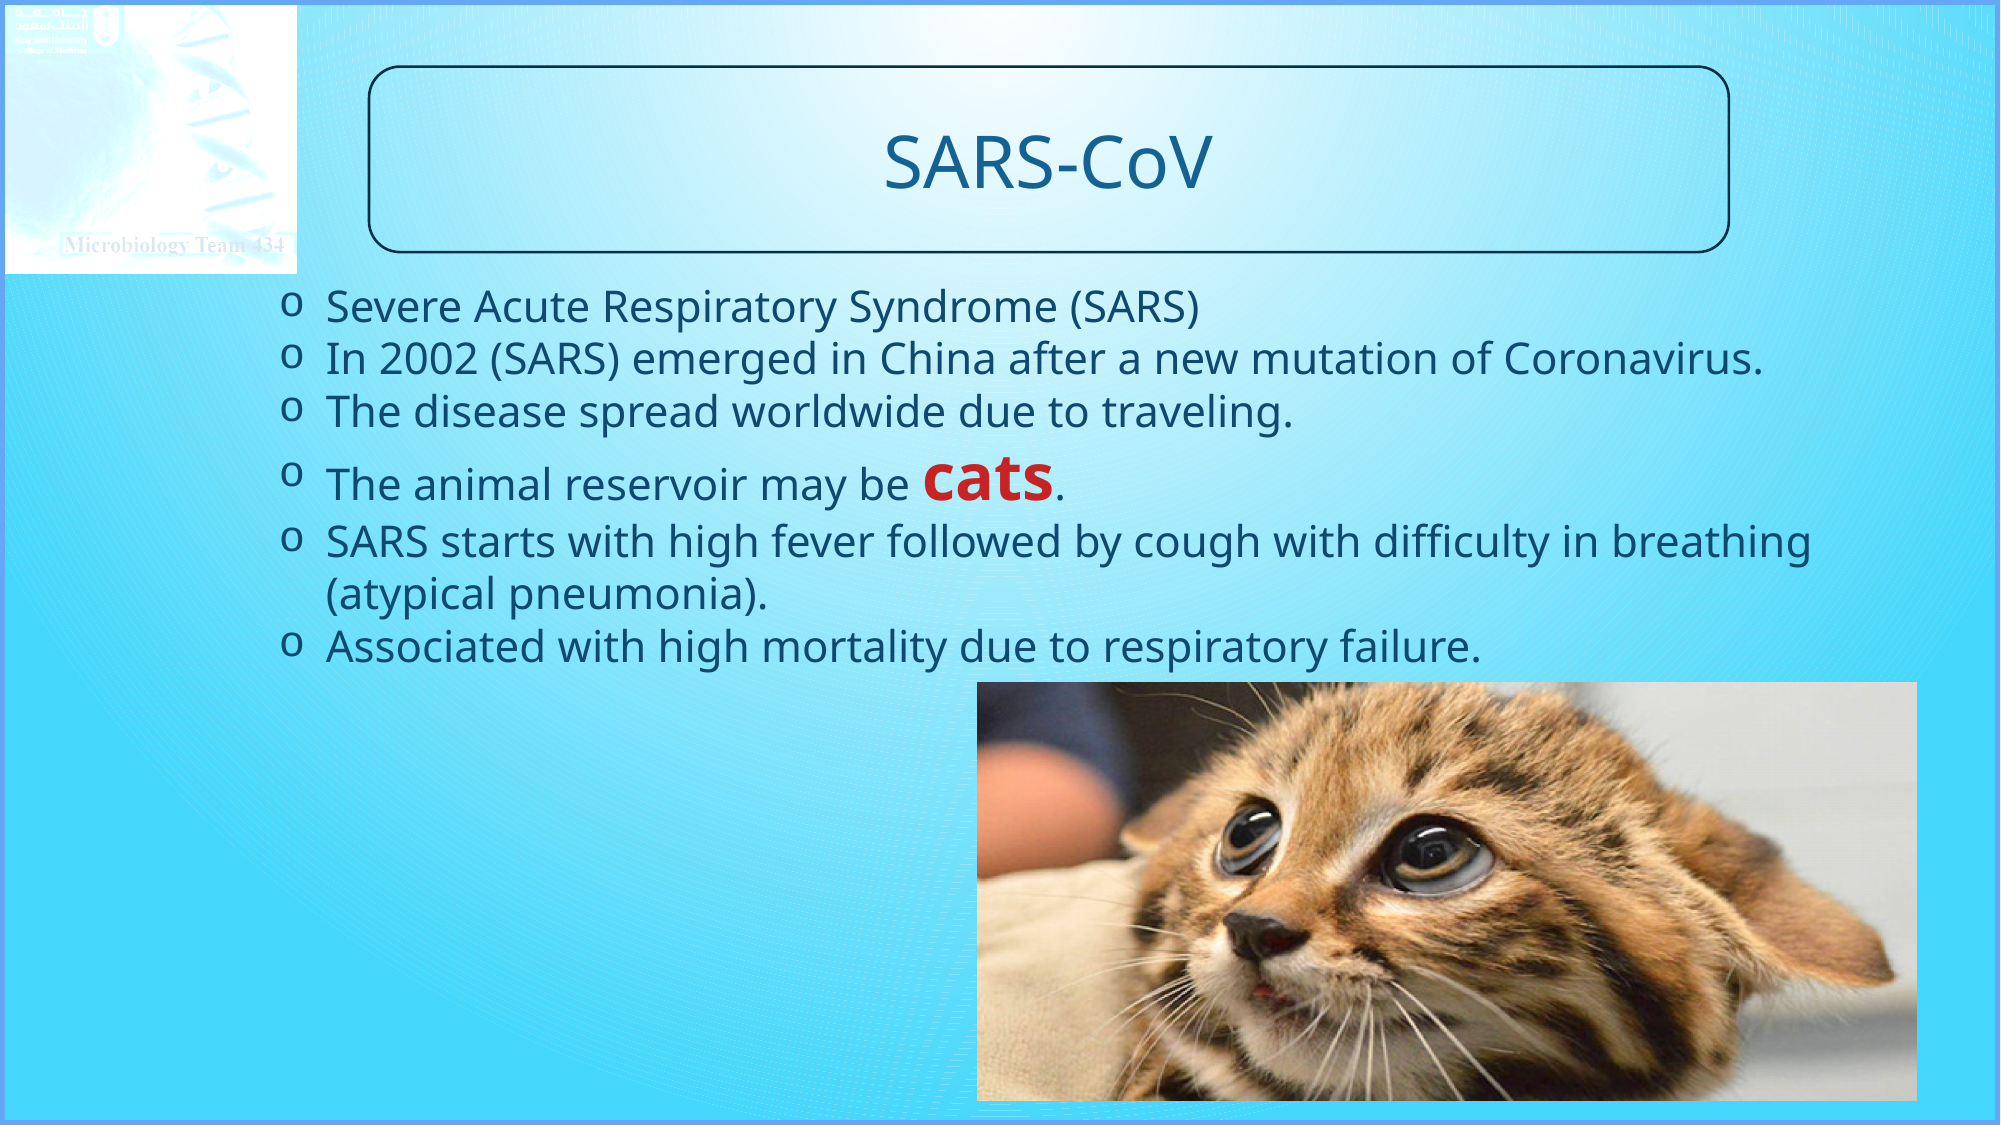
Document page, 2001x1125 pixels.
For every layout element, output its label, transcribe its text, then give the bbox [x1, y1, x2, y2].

text_box Severe Acute Respiratory Syndrome (SARS) In 2002 (SARS) emerged in China after a new mutation of Coronavirus. The disease spread worldwide due to traveling. The animal reservoir may be cats. SARS starts with high fever followed by cough with difficulty in breathing (atypical pneumonia). Associated with high mortality due to respiratory failure. [264, 271, 1834, 679]
text_box SARS-CoV [367, 65, 1731, 254]
picture [977, 682, 1917, 1102]
